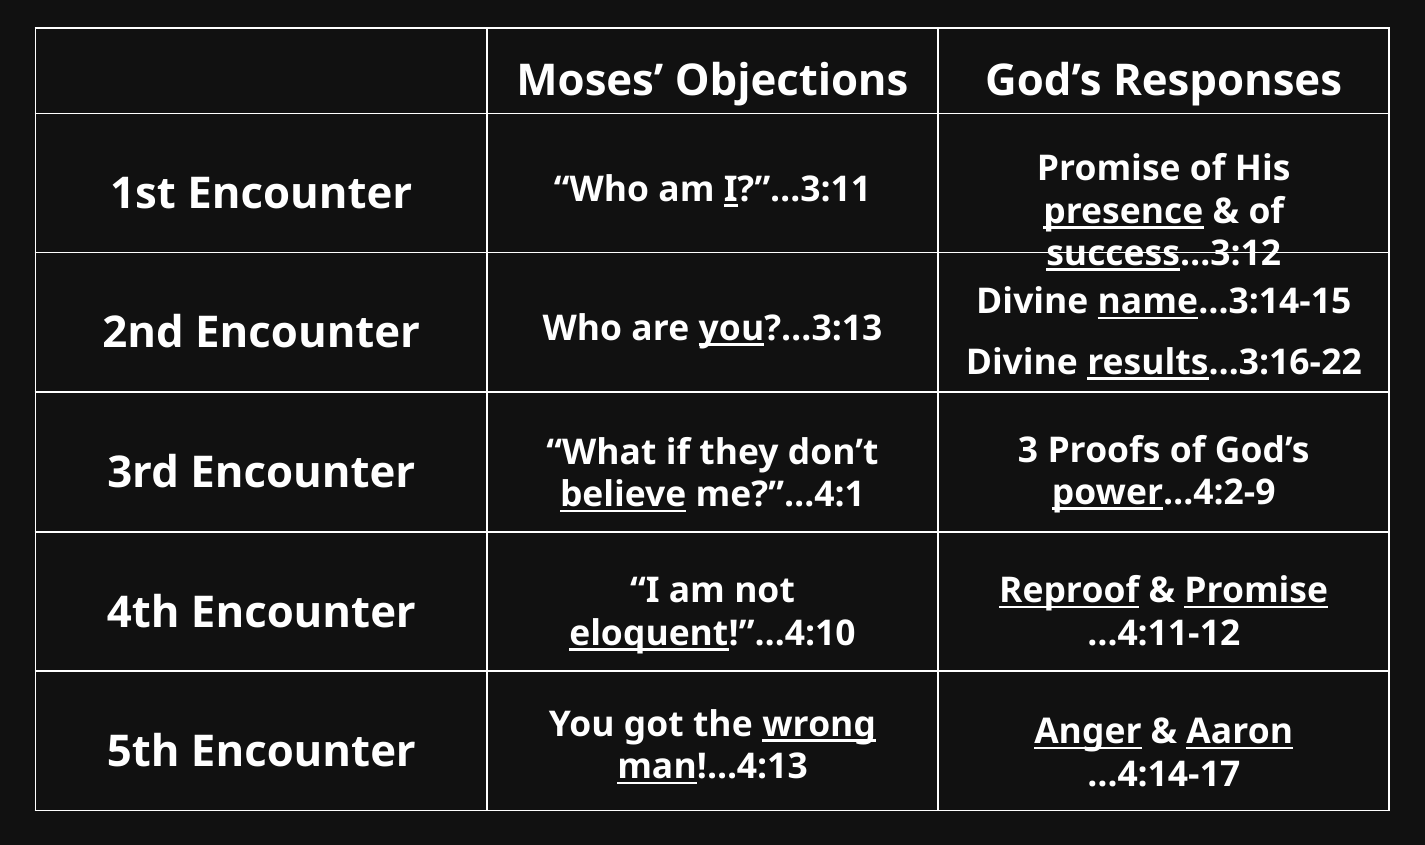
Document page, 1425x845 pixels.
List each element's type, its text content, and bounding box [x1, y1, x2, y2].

table_cell 5th Encounter [36, 672, 486, 810]
table_cell 2nd Encounter [36, 253, 486, 391]
table_cell [939, 253, 1388, 391]
table_cell [488, 672, 937, 810]
table_header God’s Responses [939, 29, 1388, 113]
text_box Promise of His presence & of success…3:12 [950, 138, 1378, 272]
table_cell [939, 114, 1388, 252]
text_box “What if they don’t believe me?”…4:1 [510, 422, 915, 521]
text_box “Who am I?”…3:11 [510, 159, 915, 215]
table_cell [939, 393, 1388, 531]
table_cell [488, 253, 937, 391]
table_cell 4th Encounter [36, 533, 486, 670]
table_cell [488, 393, 937, 531]
text_box Divine name…3:14-15 Divine results…3:16-22 [950, 272, 1378, 388]
text_box Anger & Aaron …4:14-17 [950, 701, 1378, 800]
table_cell 3rd Encounter [36, 393, 486, 531]
table_cell [939, 672, 1388, 810]
text_box 3 Proofs of God’s power…4:2-9 [950, 420, 1378, 519]
table_cell [488, 533, 937, 670]
table_cell [939, 533, 1388, 670]
text_box Who are you?…3:13 [510, 298, 915, 354]
text_box “I am not eloquent!”…4:10 [510, 561, 915, 659]
table_cell 1st Encounter [36, 114, 486, 252]
table_header Moses’ Objections [488, 29, 937, 113]
text_box Reproof & Promise …4:11-12 [950, 561, 1378, 659]
table_cell [488, 114, 937, 252]
table_header [36, 29, 486, 113]
text_box You got the wrong man!...4:13 [510, 694, 915, 793]
